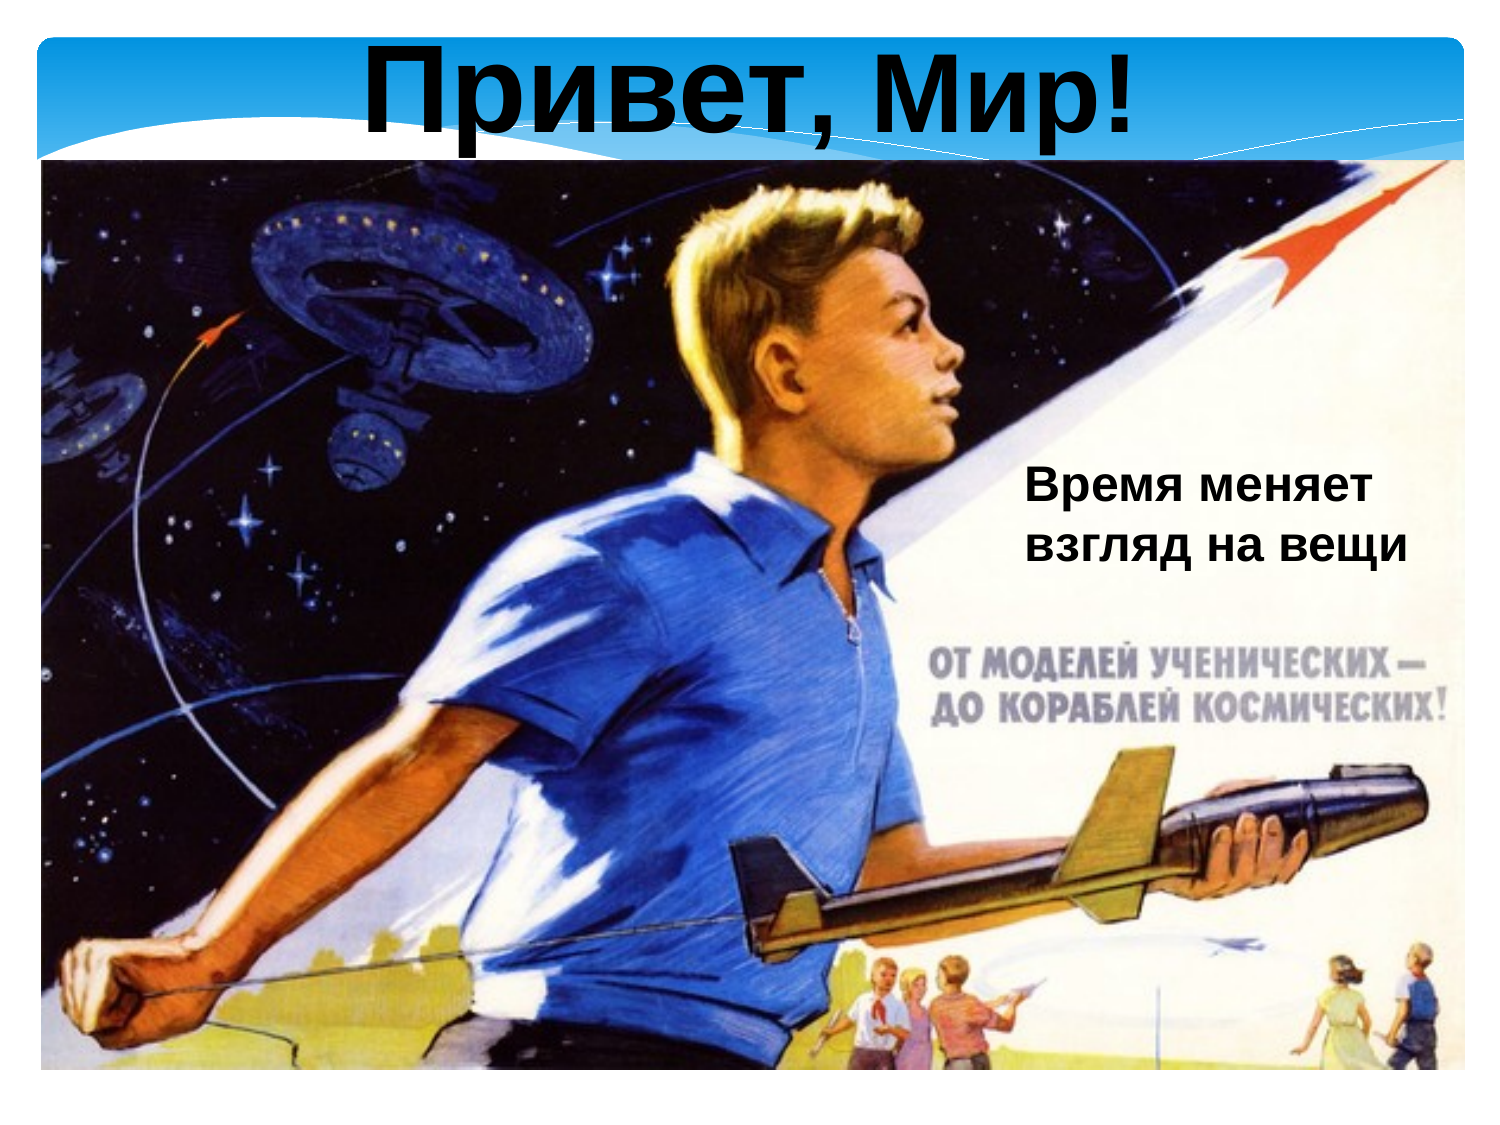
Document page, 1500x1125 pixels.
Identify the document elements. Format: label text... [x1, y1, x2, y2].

picture [41, 160, 1465, 1070]
text_box Привет, Мир! [41, 0, 1459, 158]
